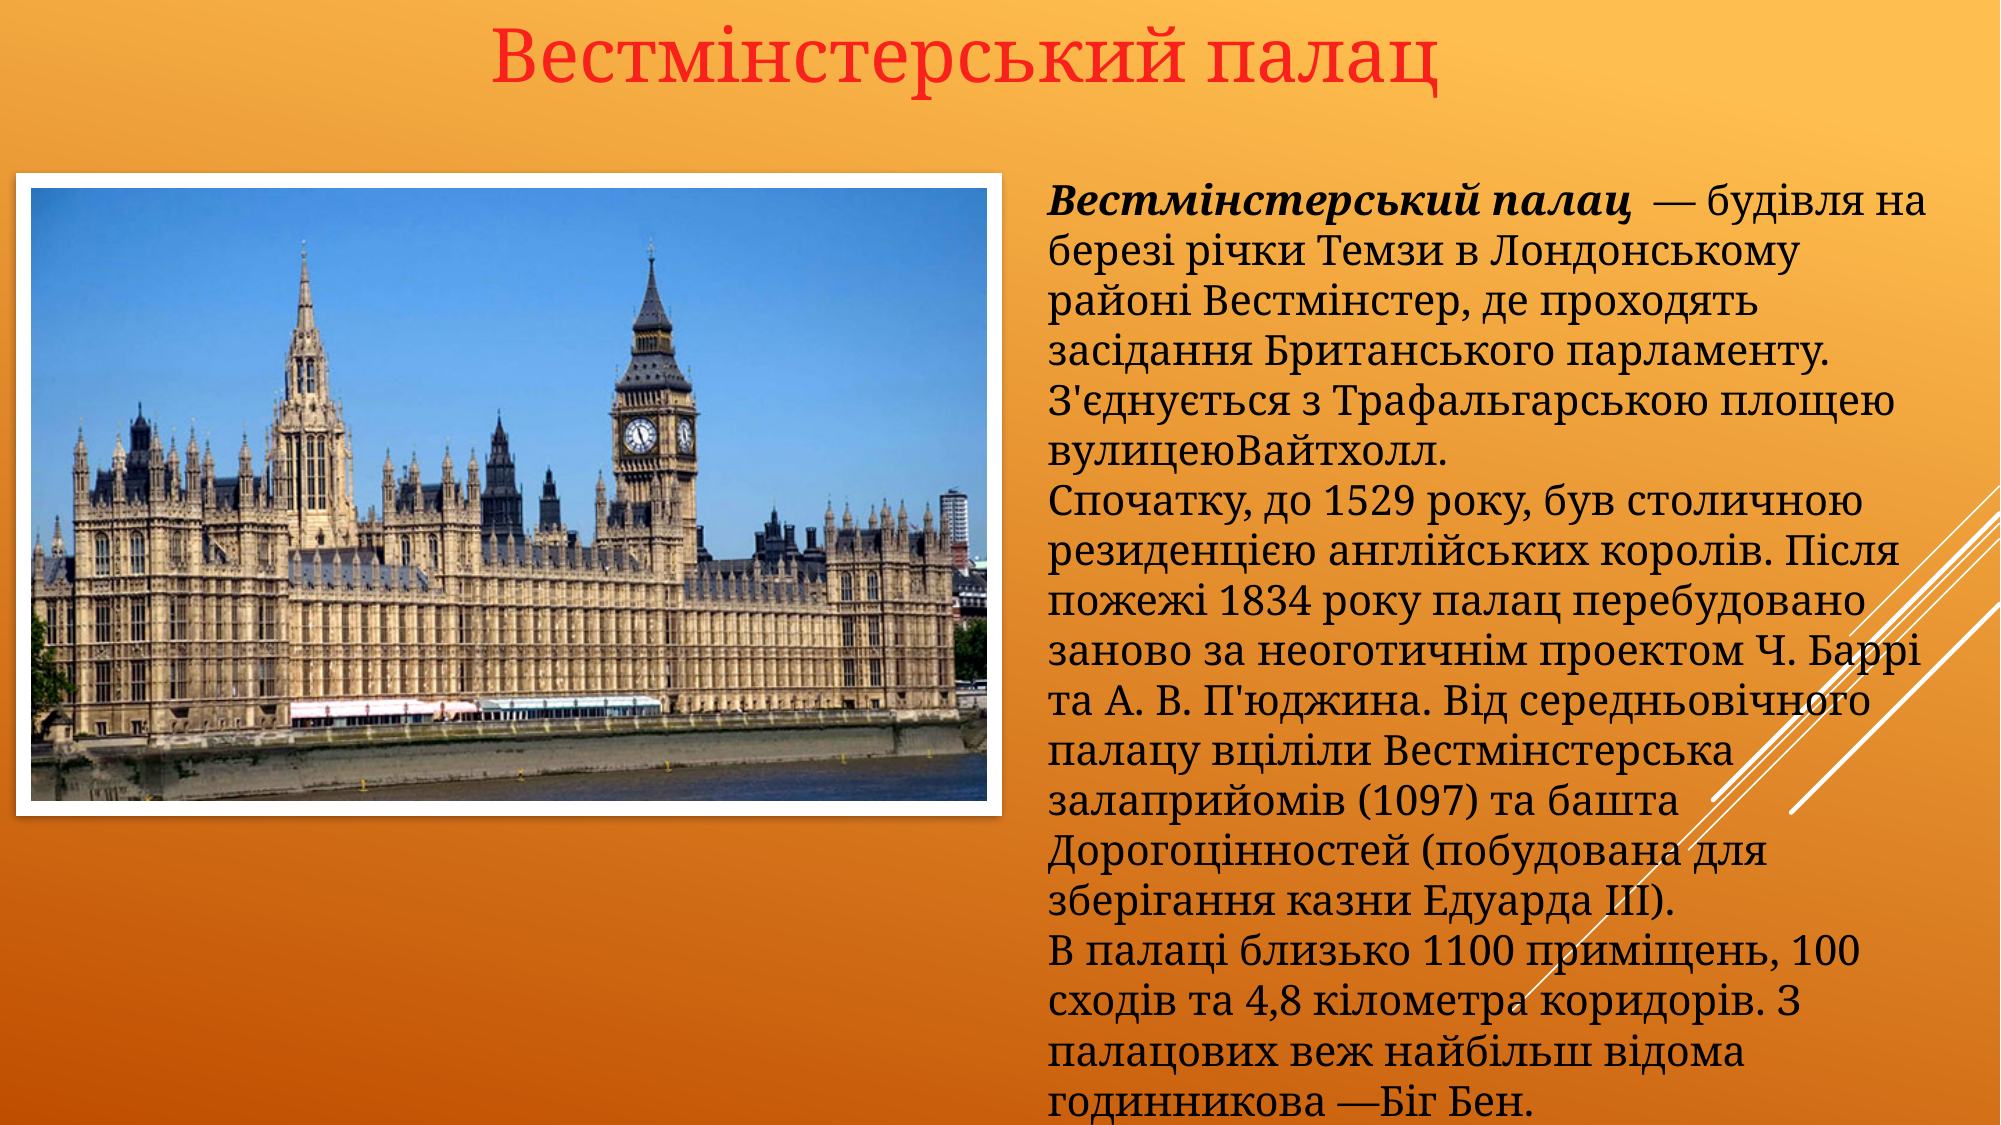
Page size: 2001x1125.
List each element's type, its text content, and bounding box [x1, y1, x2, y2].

picture [30, 187, 988, 802]
text_box Вестмінстерський палац [321, 0, 1609, 105]
text_box Вестмінстерський палац — будівля на березі річки Темзи в Лондонському районі Вестмінстер, де проходять засідання Британського парламенту. З'єднується з Трафальгарською площею вулицеюВайтхолл. Спочатку, до 1529 року, був столичною резиденцією англійських королів. Після пожежі 1834 року палац перебудовано заново за неоготичнім проектом Ч. Баррі та А. В. П'юджина. Від середньовічного палацу вціліли Вестмінстерська залаприйомів (1097) та башта Дорогоцінностей (побудована для зберігання казни Едуарда III). В палаці близько 1100 приміщень, 100 сходів та 4,8 кілометра коридорів. З палацових веж найбільш відома годинникова —Біг Бен. [1032, 166, 1946, 1125]
